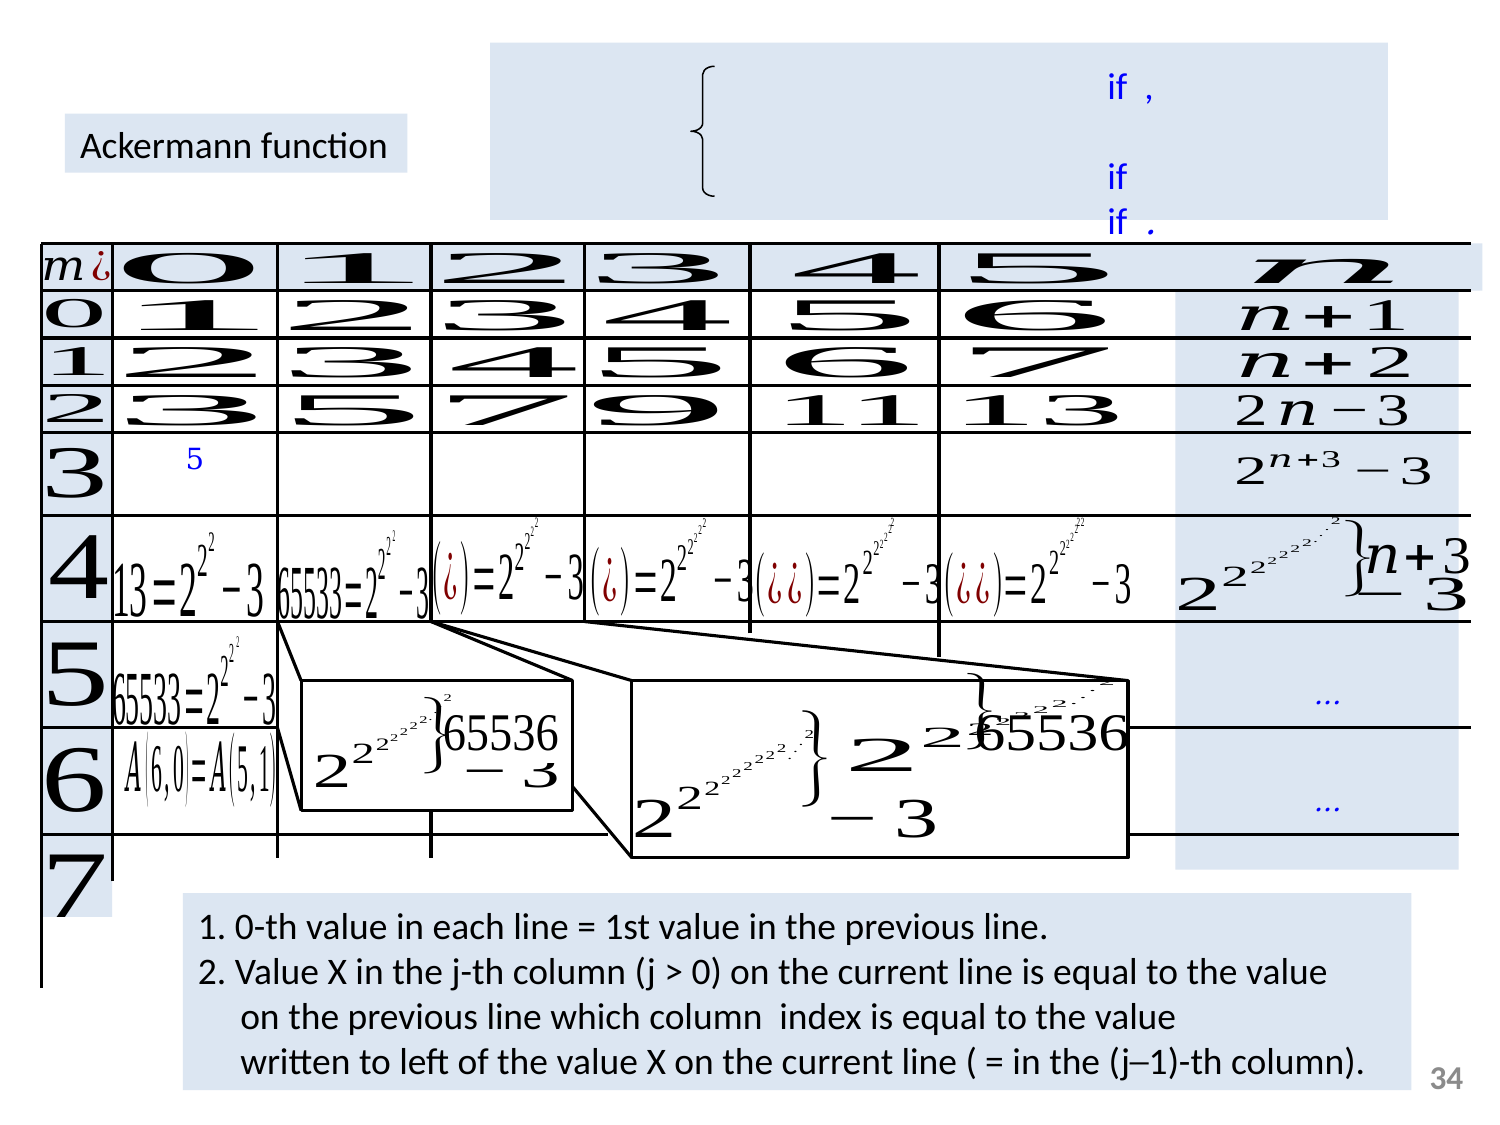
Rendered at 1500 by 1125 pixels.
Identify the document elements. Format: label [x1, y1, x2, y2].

text_box [63, 111, 410, 175]
text_box [1453, 590, 1461, 595]
text_box [39, 241, 1484, 988]
text_box [1173, 387, 1461, 431]
text_box [488, 41, 1390, 222]
text_box [1173, 623, 1461, 726]
slide_number [1128, 1046, 1478, 1107]
text_box [181, 891, 1413, 1092]
text_box [1173, 340, 1461, 384]
text_box [1173, 517, 1461, 620]
